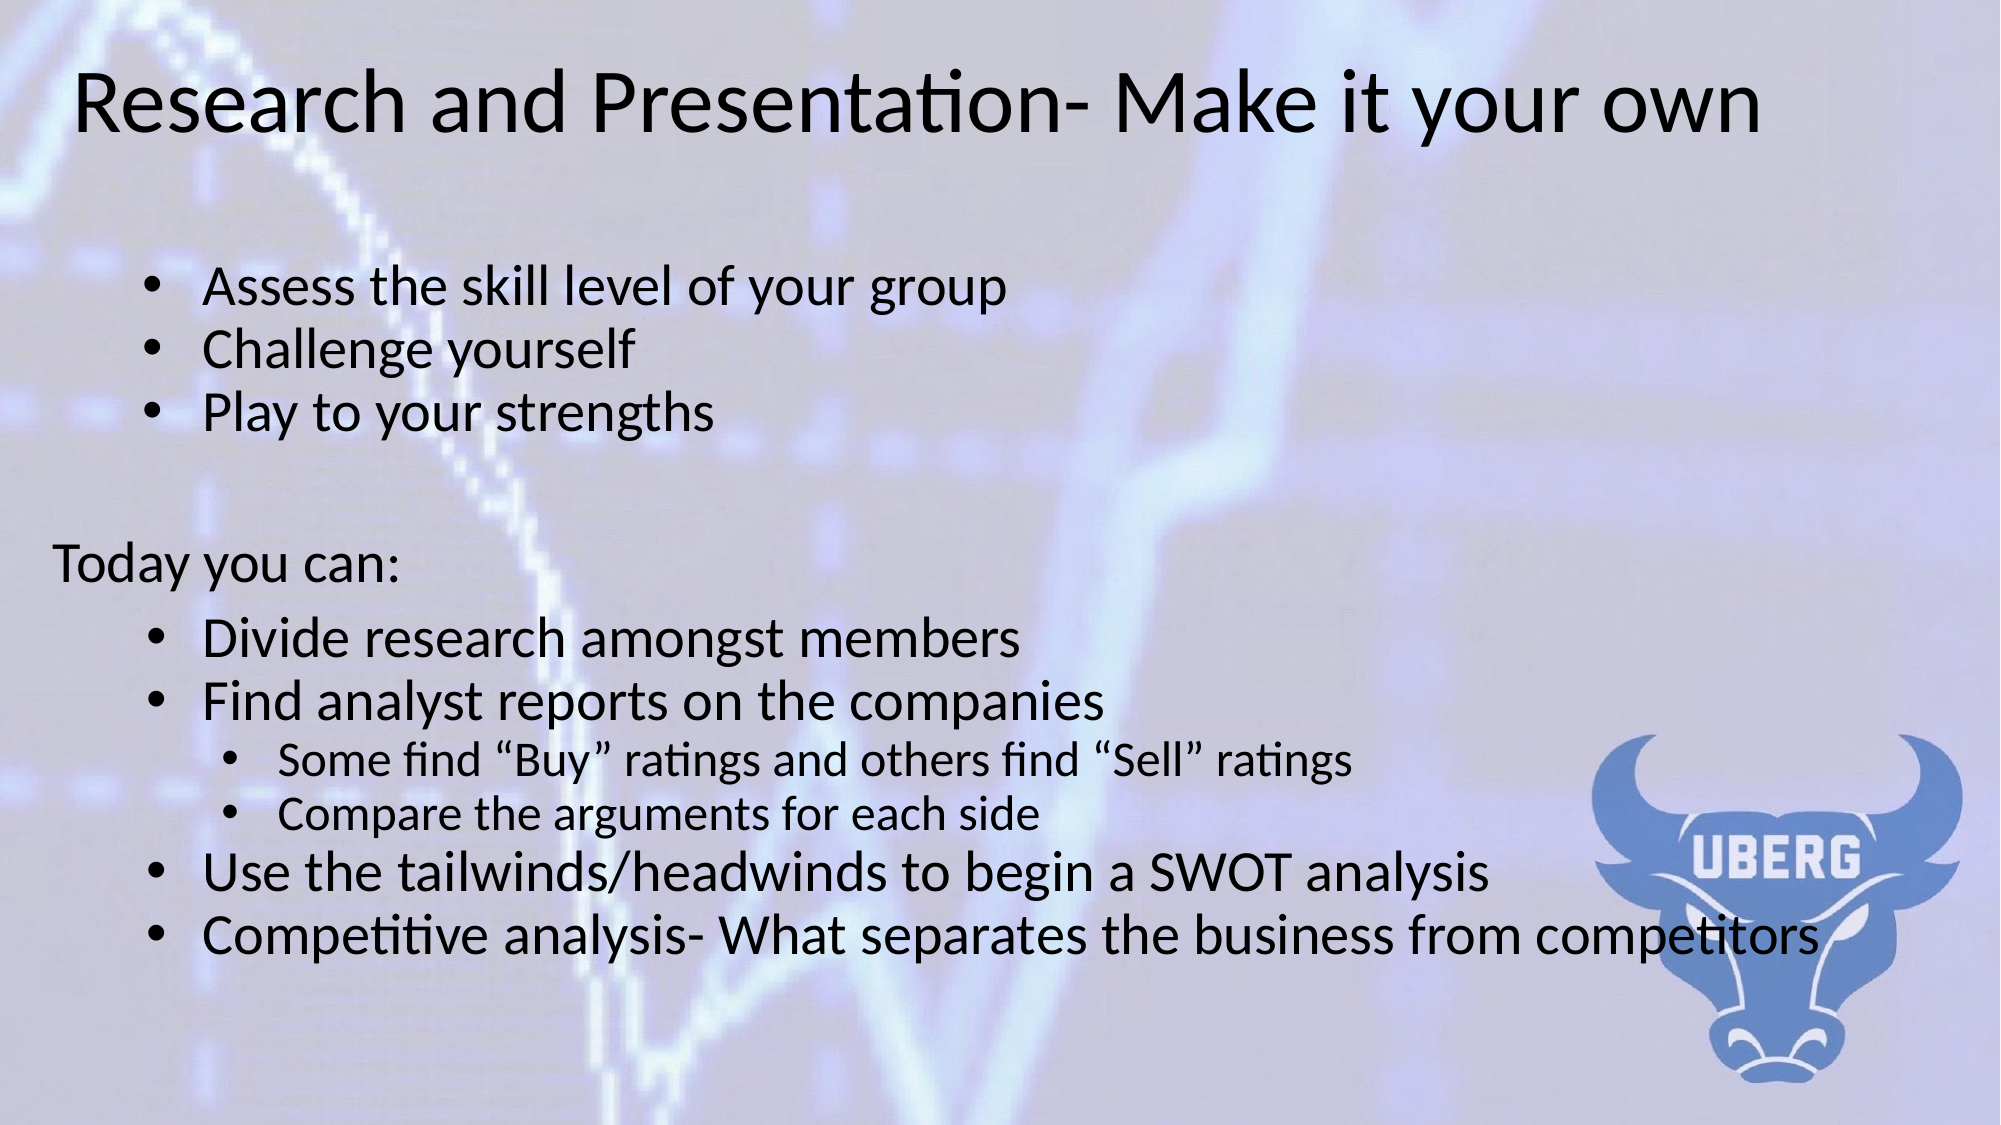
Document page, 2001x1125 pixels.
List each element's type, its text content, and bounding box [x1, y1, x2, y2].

title Research and Presentation- Make it your own [57, 28, 1783, 165]
list Assess the skill level of your group Challenge yourself Play to your strengths Today you can: Divide research amongst members Find analyst reports on the companies Some find “Buy” ratings and others find “Sell” ratings Compare the arguments for each side Use the tailwinds/headwinds to begin a SWOT analysis Competitive analysis- What separates the business from competitors [37, 165, 1984, 1059]
picture [0, 0, 2001, 1125]
